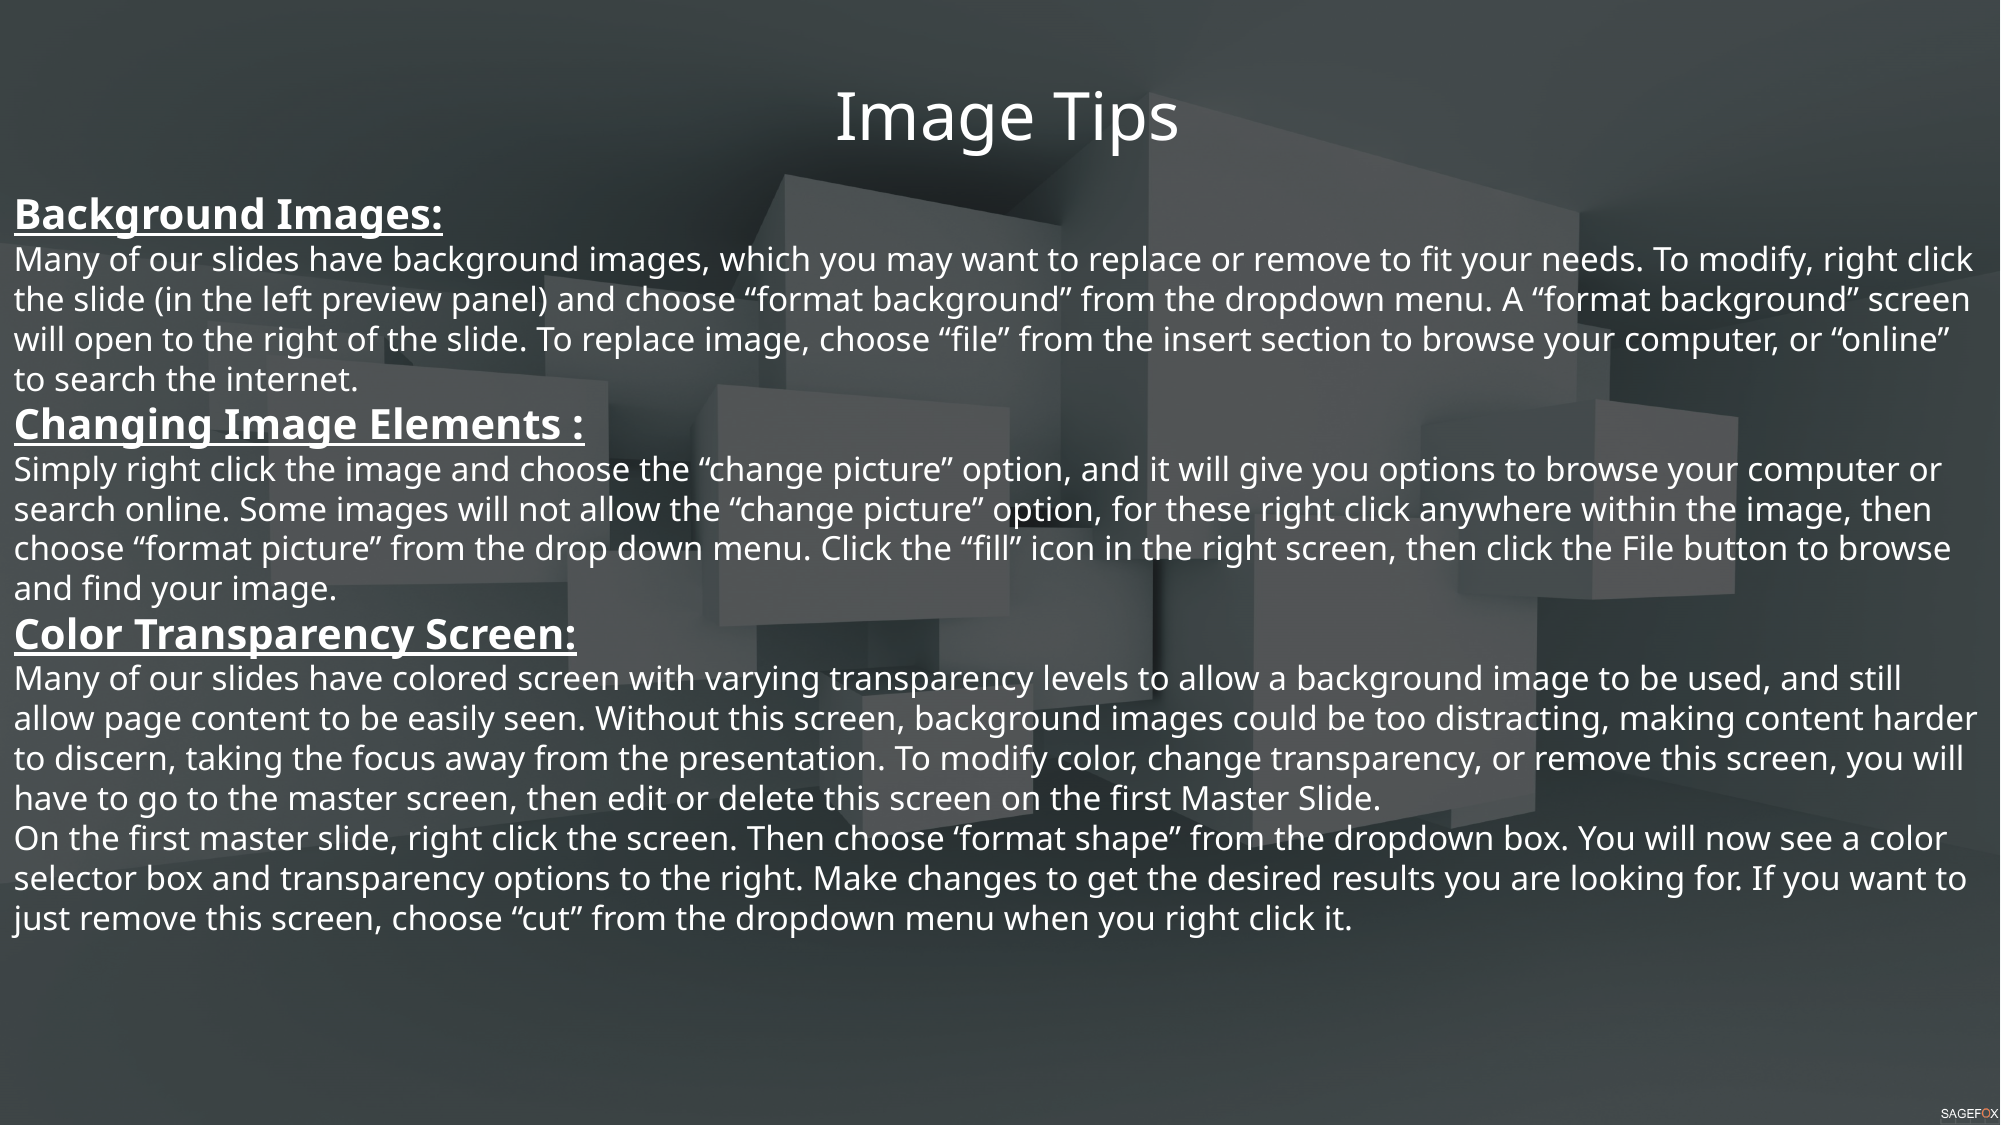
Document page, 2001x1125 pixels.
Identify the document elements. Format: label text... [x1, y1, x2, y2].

text_box Background Images: Many of our slides have background images, which you may want to replace or remove to fit your needs. To modify, right click the slide (in the left preview panel) and choose “format background” from the dropdown menu. A “format background” screen will open to the right of the slide. To replace image, choose “file” from the insert section to browse your computer, or “online” to search the internet. Changing Image Elements : Simply right click the image and choose the “change picture” option, and it will give you options to browse your computer or search online. Some images will not allow the “change picture” option, for these right click anywhere within the image, then choose “format picture” from the drop down menu. Click the “fill” icon in the right screen, then click the File button to browse and find your image. Color Transparency Screen: Many of our slides have colored screen with varying transparency levels to allow a background image to be used, and still allow page content to be easily seen. Without this screen, background images could be too distracting, making content harder to discern, taking the focus away from the presentation. To modify color, change transparency, or remove this screen, you will have to go to the master screen, then edit or delete this screen on the first Master Slide. On the first master slide, right click the screen. Then choose ‘format shape” from the dropdown box. You will now see a color selector box and transparency options to the right. Make changes to get the desired results you are looking for. If you want to just remove this screen, choose “cut” from the dropdown menu when you right click it. [0, 0, 2000, 1125]
title Image Tips [597, 59, 1420, 177]
